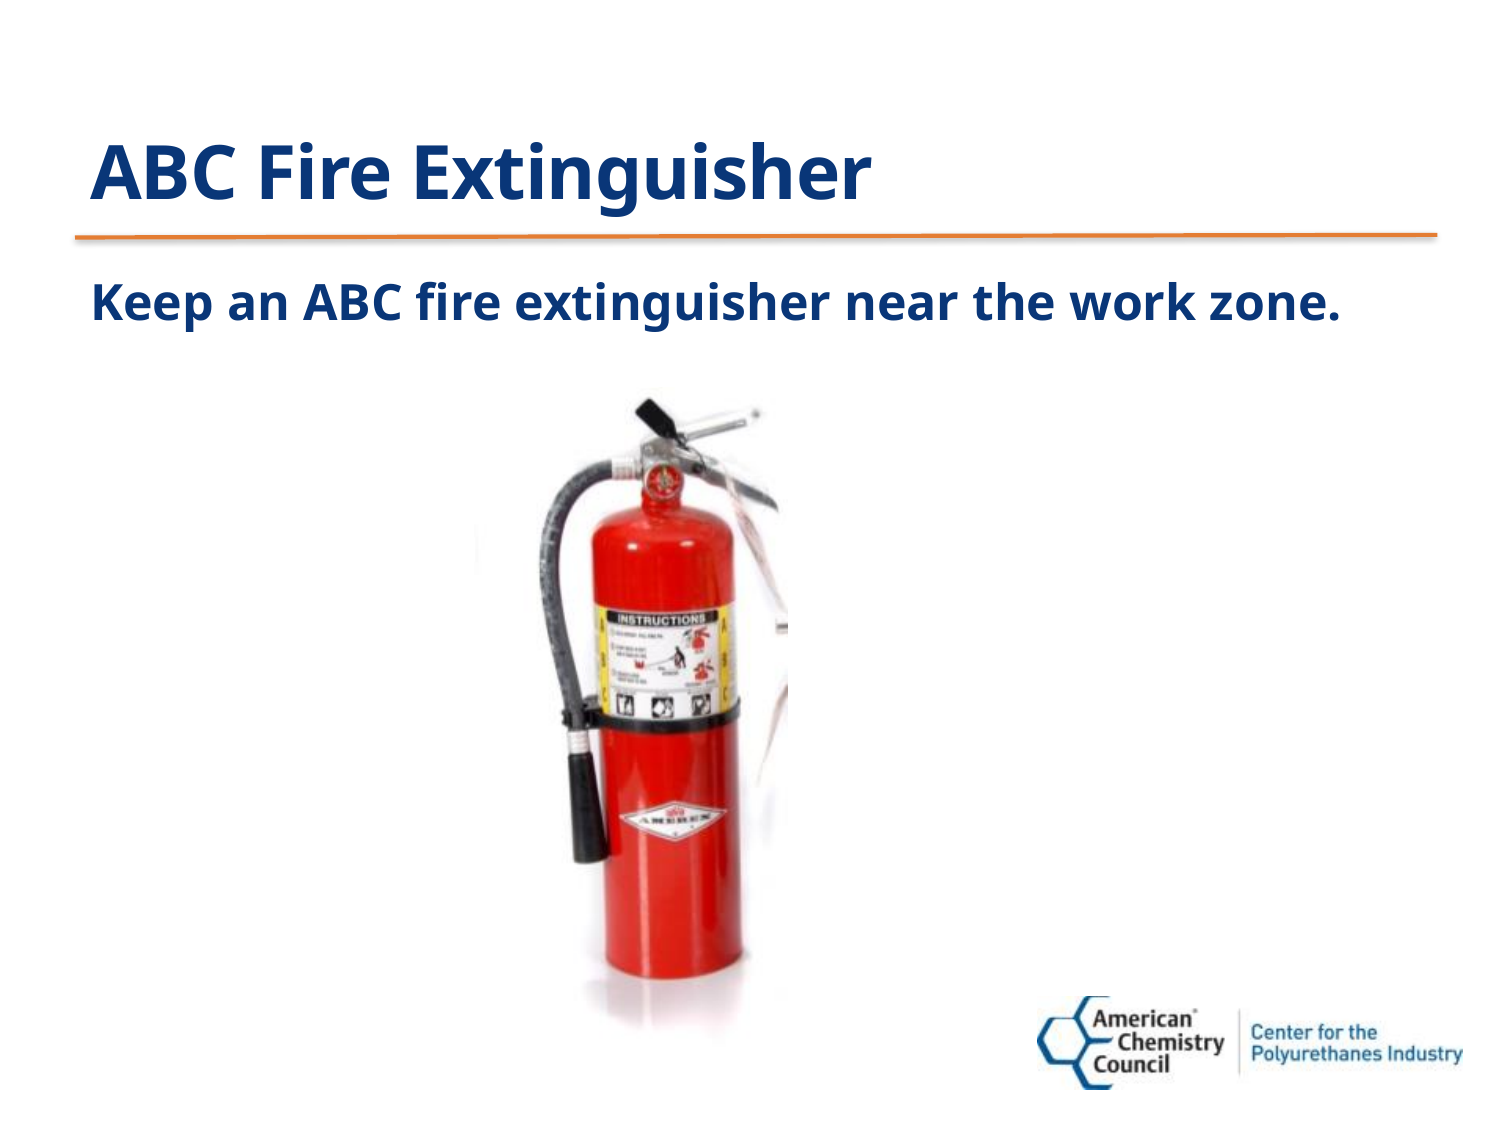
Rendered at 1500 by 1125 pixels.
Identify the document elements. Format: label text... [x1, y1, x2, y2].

picture [1037, 996, 1463, 1090]
list Keep an ABC fire extinguisher near the work zone. [75, 262, 1425, 975]
title ABC Fire Extinguisher [75, 35, 1250, 224]
picture [474, 387, 788, 1062]
